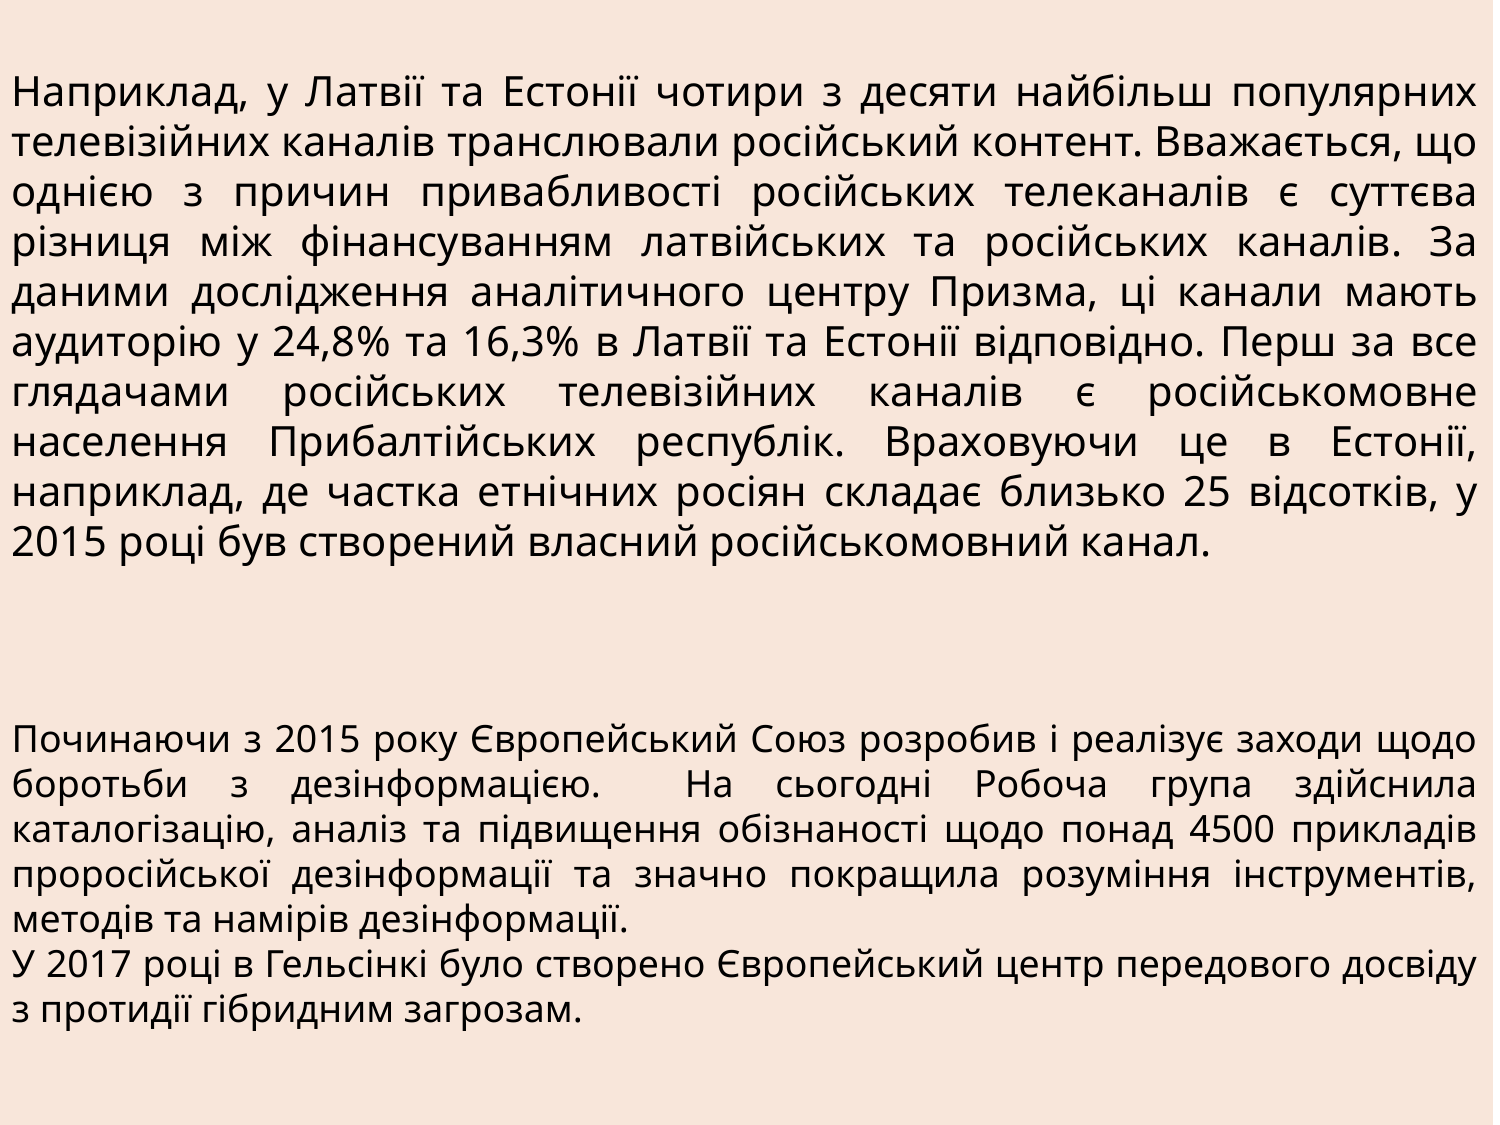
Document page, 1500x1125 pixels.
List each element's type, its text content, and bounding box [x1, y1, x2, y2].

text_box Наприклад, у Латвії та Естонії чотири з десяти найбільш популярних телевізійних каналів транслювали російський контент. Вважається, що однією з причин привабливості російських телеканалів є суттєва різниця між фінансуванням латвійських та російських каналів. За даними дослідження аналітичного центру Призма, ці канали мають аудиторію у 24,8% та 16,3% в Латвії та Естонії відповідно. Перш за все глядачами російських телевізійних каналів є російськомовне населення Прибалтійських республік. Враховуючи це в Естонії, наприклад, де частка етнічних росіян складає близько 25 відсотків, у 2015 році був створений власний російськомовний канал. Починаючи з 2015 року Європейський Союз розробив і реалізує заходи щодо боротьби з дезінформацією. На сьогодні Робоча група здійснила каталогізацію, аналіз та підвищення обізнаності щодо понад 4500 прикладів проросійської дезінформації та значно покращила розуміння інструментів, методів та намірів дезінформації. У 2017 році в Гельсінкі було створено Європейський центр передового досвіду з протидії гібридним загрозам. [0, 0, 1493, 1125]
